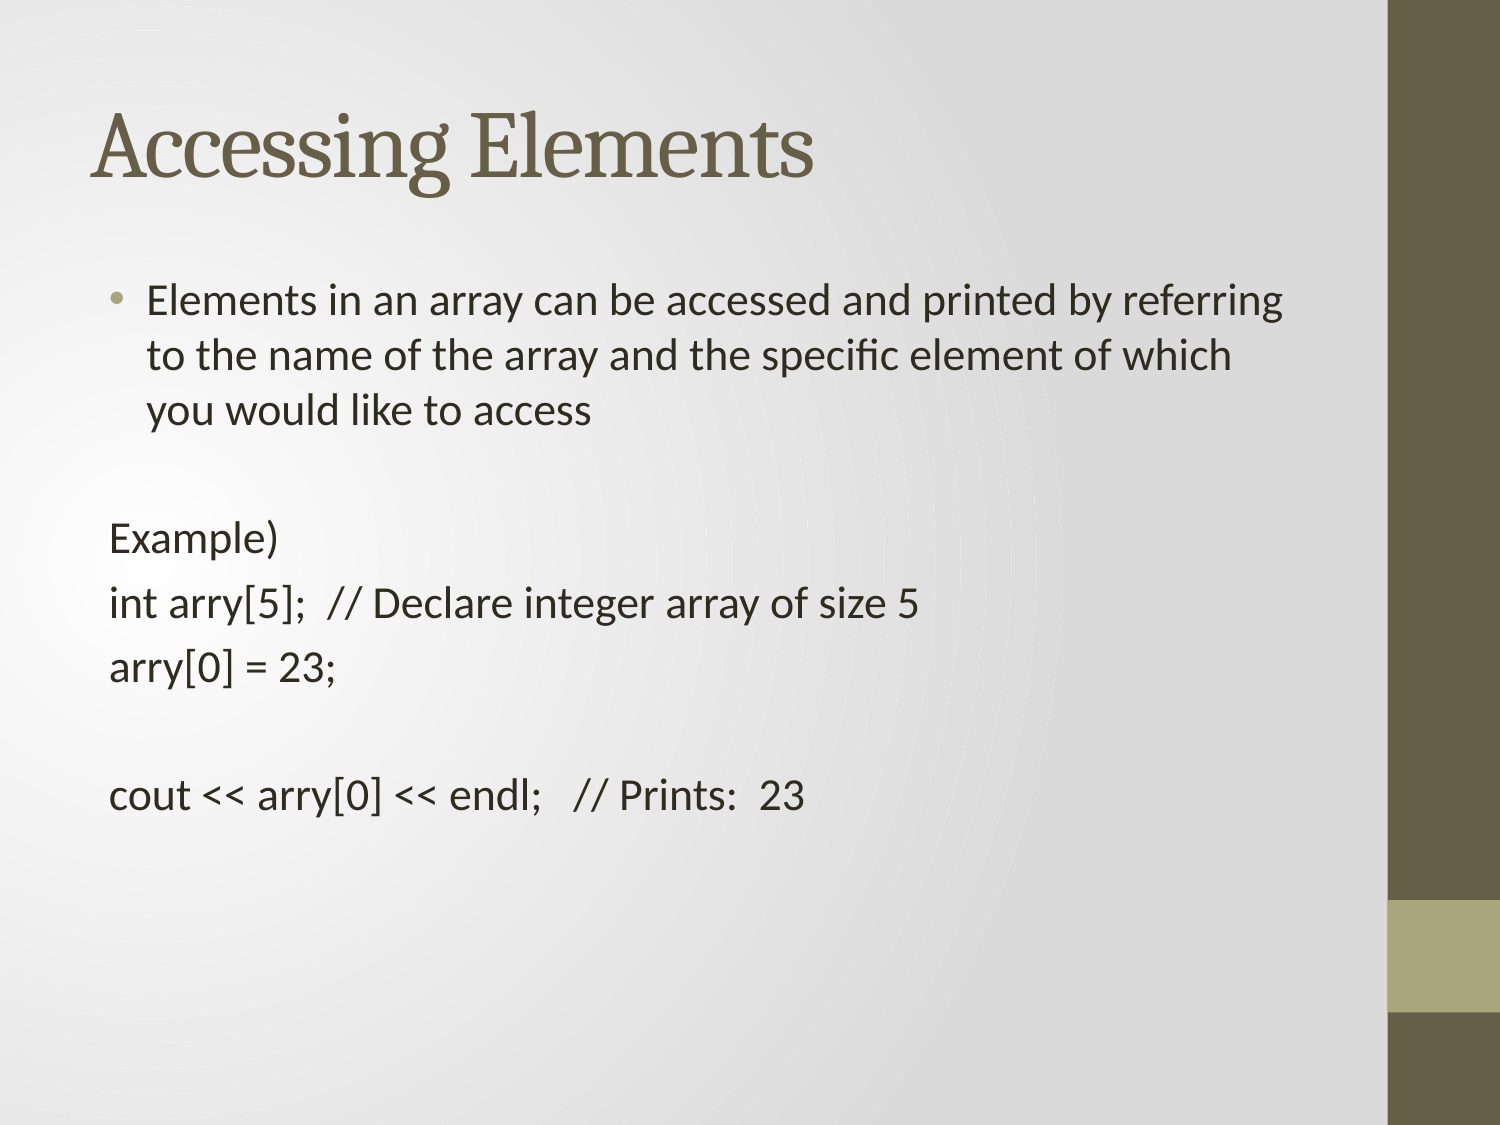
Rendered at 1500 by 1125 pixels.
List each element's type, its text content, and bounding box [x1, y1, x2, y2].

list Elements in an array can be accessed and printed by referring to the name of the array and the specific element of which you would like to access Example) int arry[5]; // Declare integer array of size 5 arry[0] = 23; cout << arry[0] << endl; // Prints: 23 [75, 262, 1325, 1050]
title Accessing Elements [75, 45, 1325, 233]
